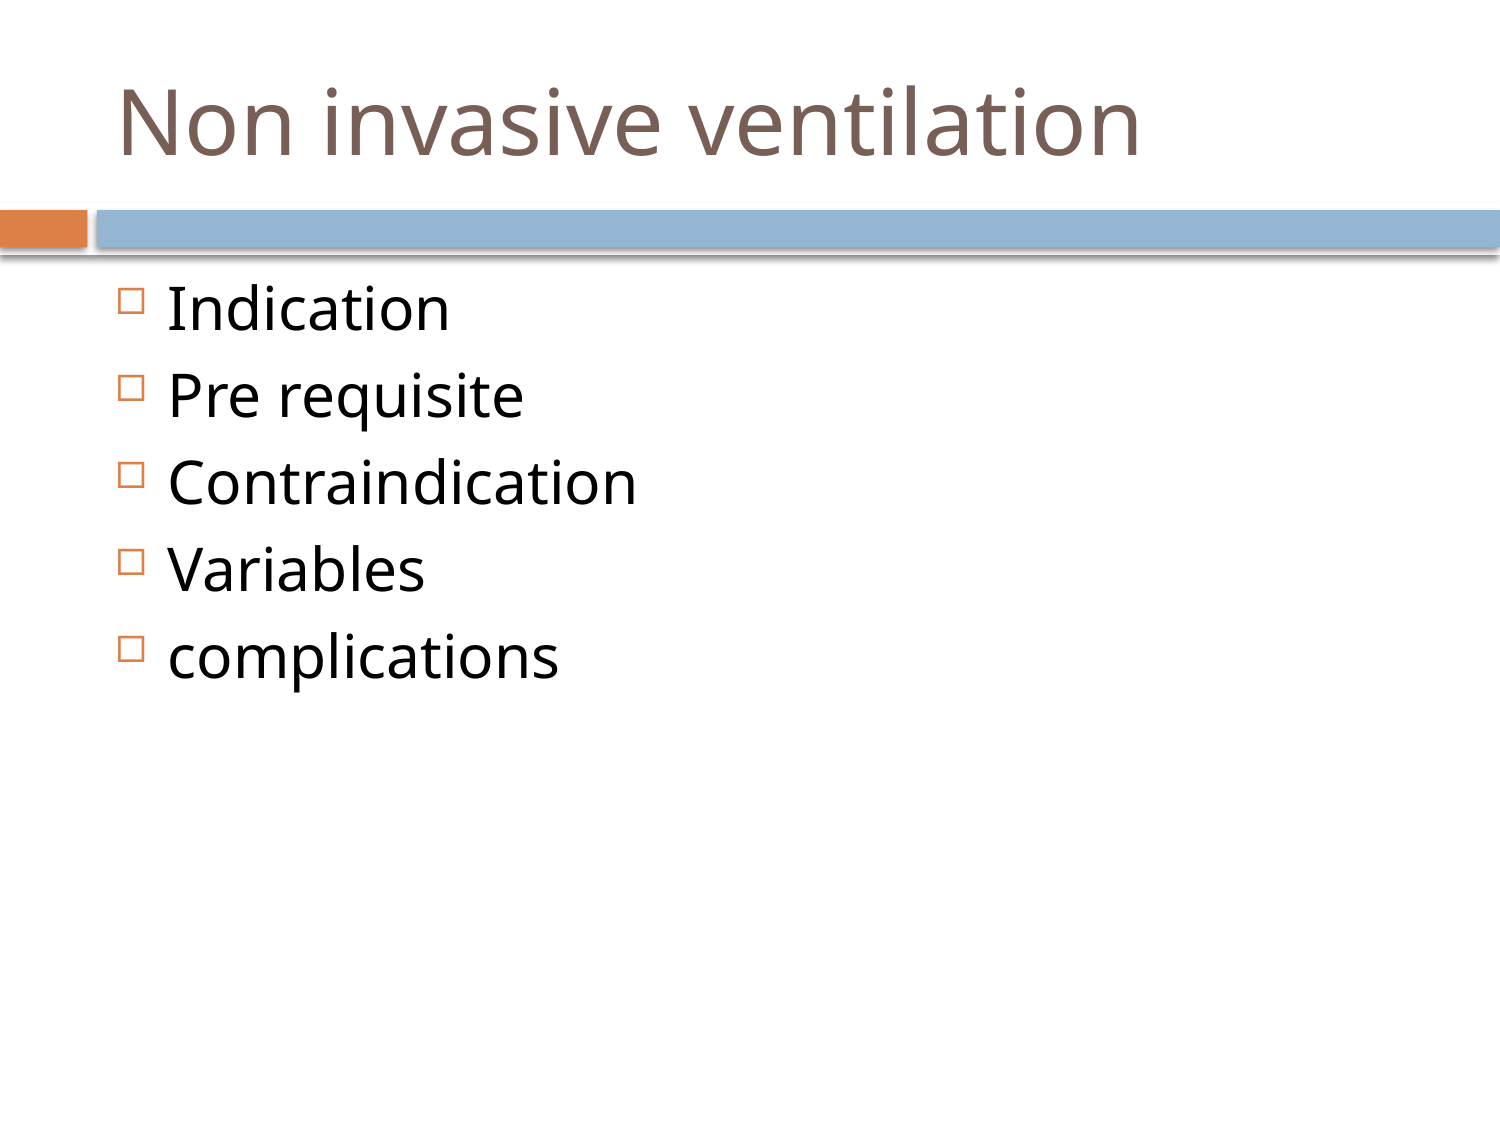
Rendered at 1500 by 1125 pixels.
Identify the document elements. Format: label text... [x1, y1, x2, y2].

title Non invasive ventilation [100, 37, 1438, 200]
list Indication Pre requisite Contraindication Variables complications [100, 262, 1438, 1000]
